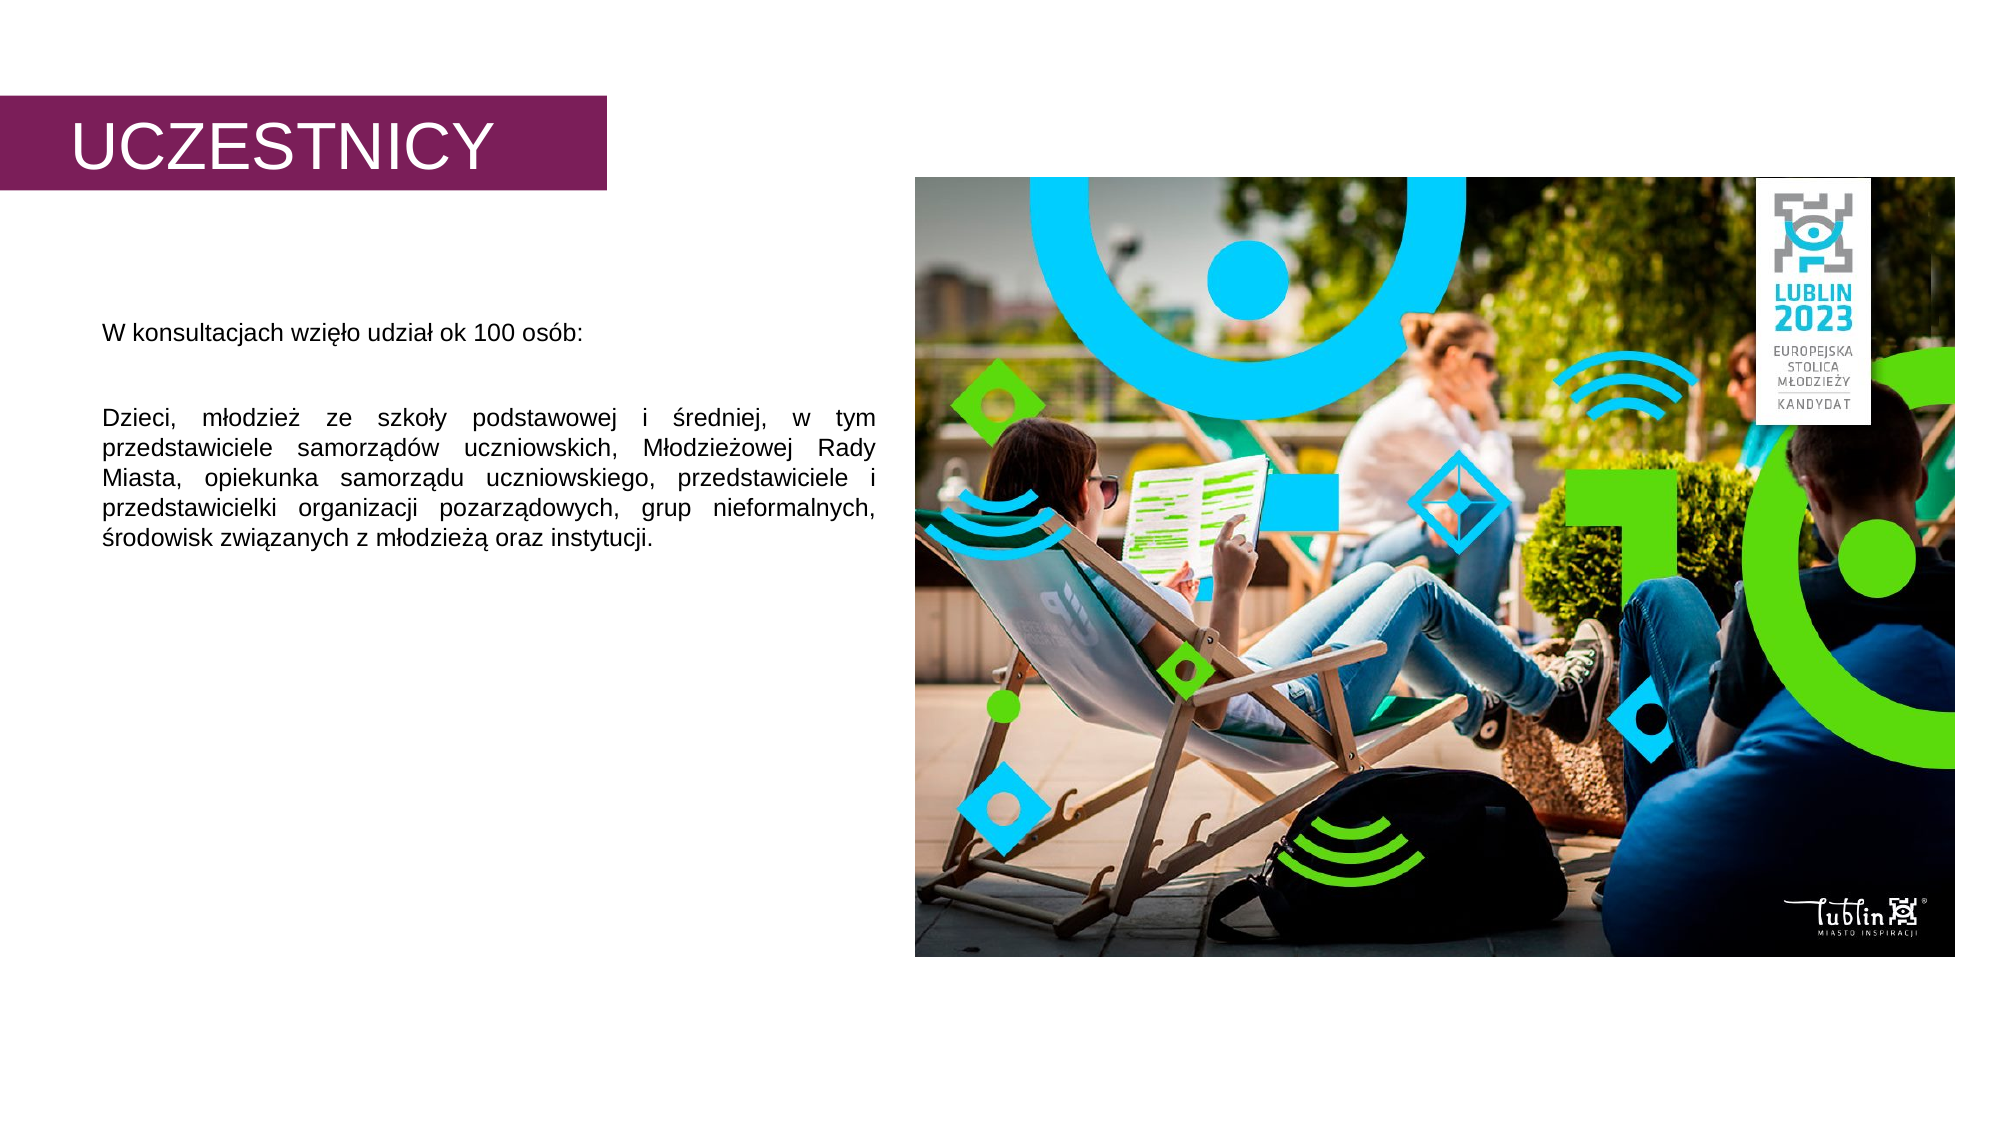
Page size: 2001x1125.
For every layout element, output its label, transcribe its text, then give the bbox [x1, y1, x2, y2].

text_box UCZESTNICY [0, 95, 607, 191]
picture [915, 176, 1955, 957]
text_box W konsultacjach wzięło udział ok 100 osób: Dzieci, młodzież ze szkoły podstawowej i średniej, w tym przedstawiciele samorządów uczniowskich, Młodzieżowej Rady Miasta, opiekunka samorządu uczniowskiego, przedstawiciele i przedstawicielki organizacji pozarządowych, grup nieformalnych, środowisk związanych z młodzieżą oraz instytucji. [87, 243, 893, 1013]
picture [1085, 176, 1408, 364]
